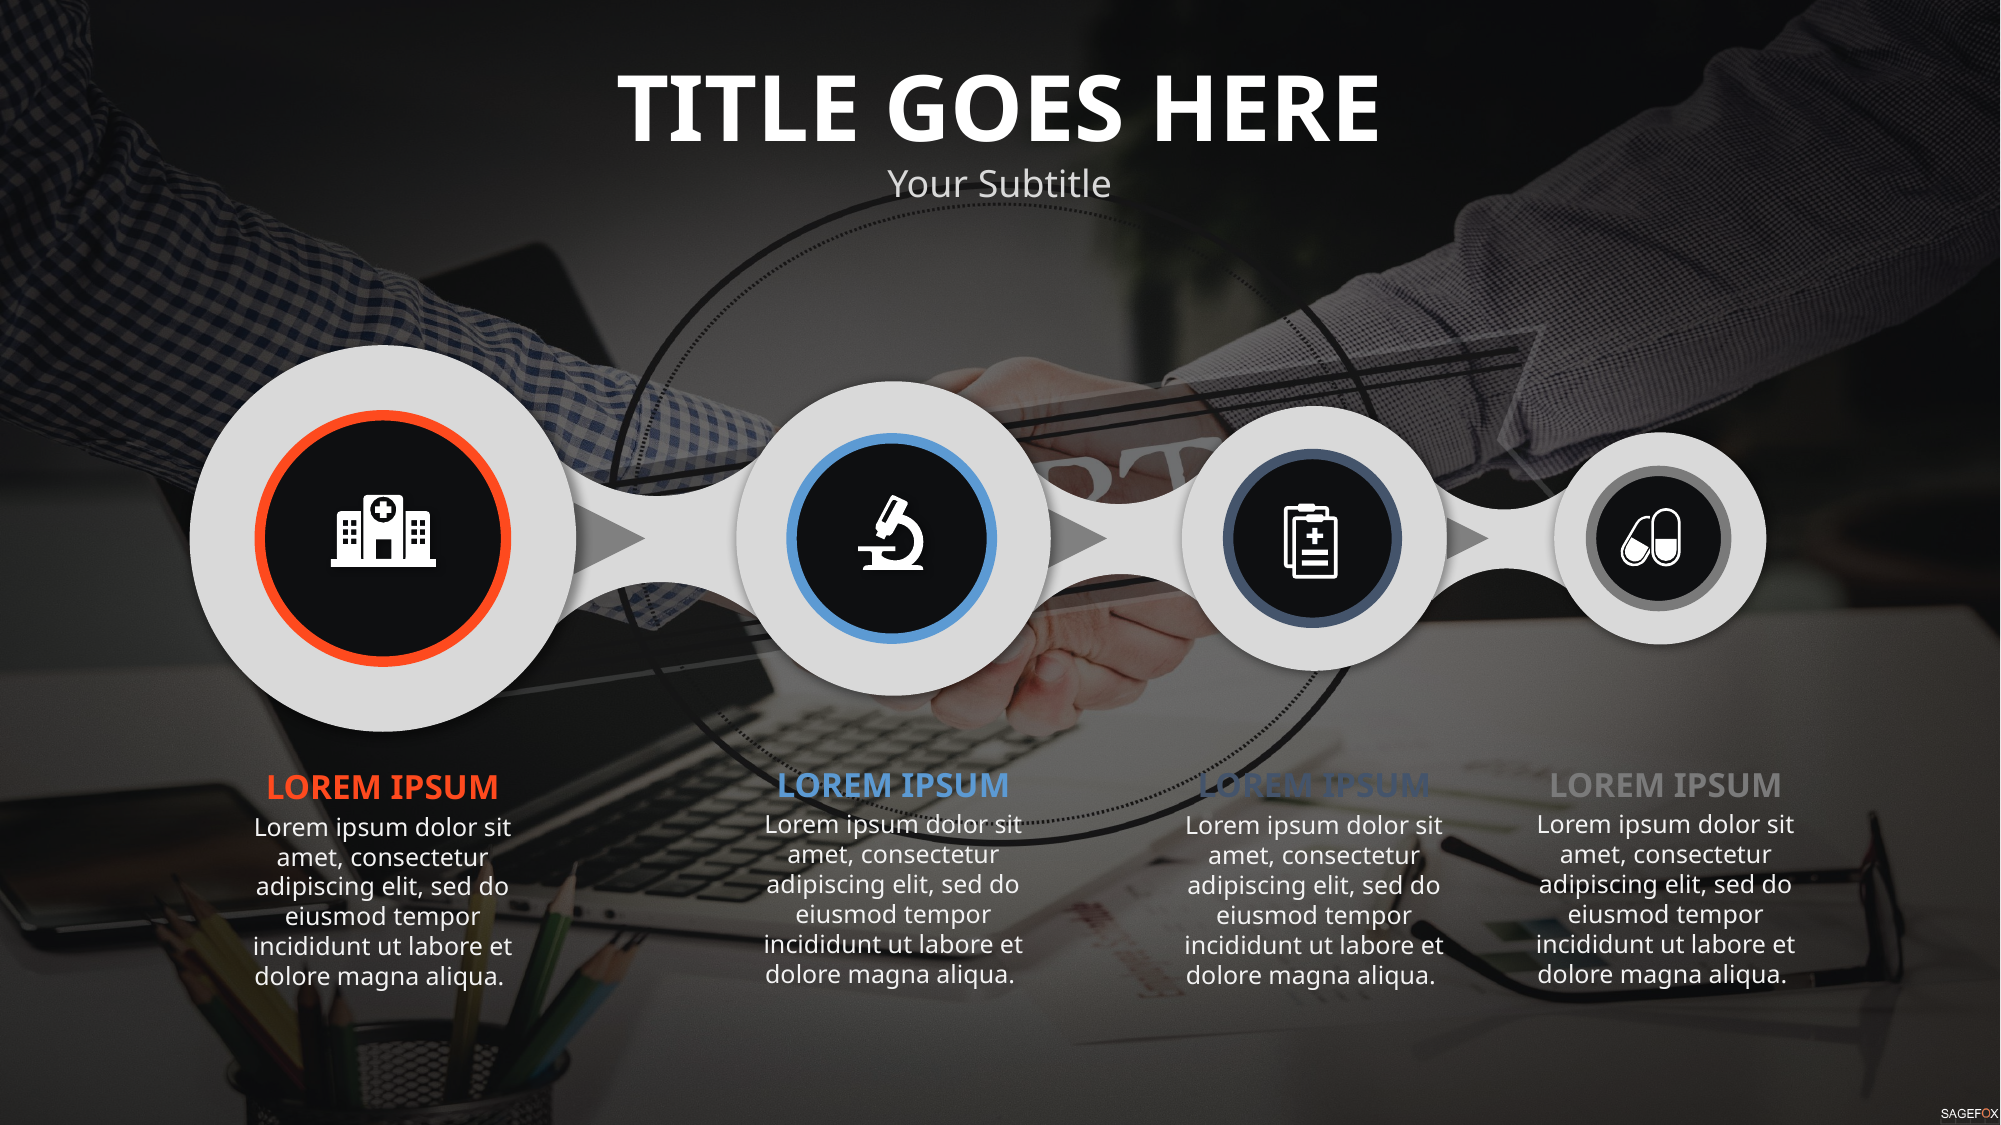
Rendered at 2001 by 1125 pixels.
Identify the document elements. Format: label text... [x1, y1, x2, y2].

text_box [330, 494, 436, 567]
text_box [1007, 423, 1238, 654]
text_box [1283, 503, 1338, 579]
text_box [259, 415, 507, 662]
text_box LOREM IPSUM Lorem ipsum dolor sit amet, consectetur adipiscing elit, sed do eiusmod tempor incididunt ut labore et dolore magna aliqua. [210, 758, 556, 999]
text_box LOREM IPSUM Lorem ipsum dolor sit amet, consectetur adipiscing elit, sed do eiusmod tempor incididunt ut labore et dolore magna aliqua. [720, 756, 1066, 996]
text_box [1618, 508, 1681, 569]
text_box [189, 345, 520, 732]
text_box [520, 396, 804, 680]
text_box [804, 381, 1007, 696]
picture [0, 0, 2001, 1125]
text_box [1410, 441, 1605, 636]
text_box [1605, 432, 1767, 645]
text_box LOREM IPSUM Lorem ipsum dolor sit amet, consectetur adipiscing elit, sed do eiusmod tempor incididunt ut labore et dolore magna aliqua. [1141, 757, 1487, 997]
text_box [858, 495, 924, 570]
text_box [1238, 454, 1397, 623]
text_box TITLE GOES HERE Your Subtitle [548, 42, 1452, 322]
text_box [1605, 470, 1727, 607]
text_box LOREM IPSUM Lorem ipsum dolor sit amet, consectetur adipiscing elit, sed do eiusmod tempor incididunt ut labore et dolore magna aliqua. [1493, 756, 1839, 996]
text_box [804, 438, 992, 639]
text_box [1238, 406, 1410, 671]
